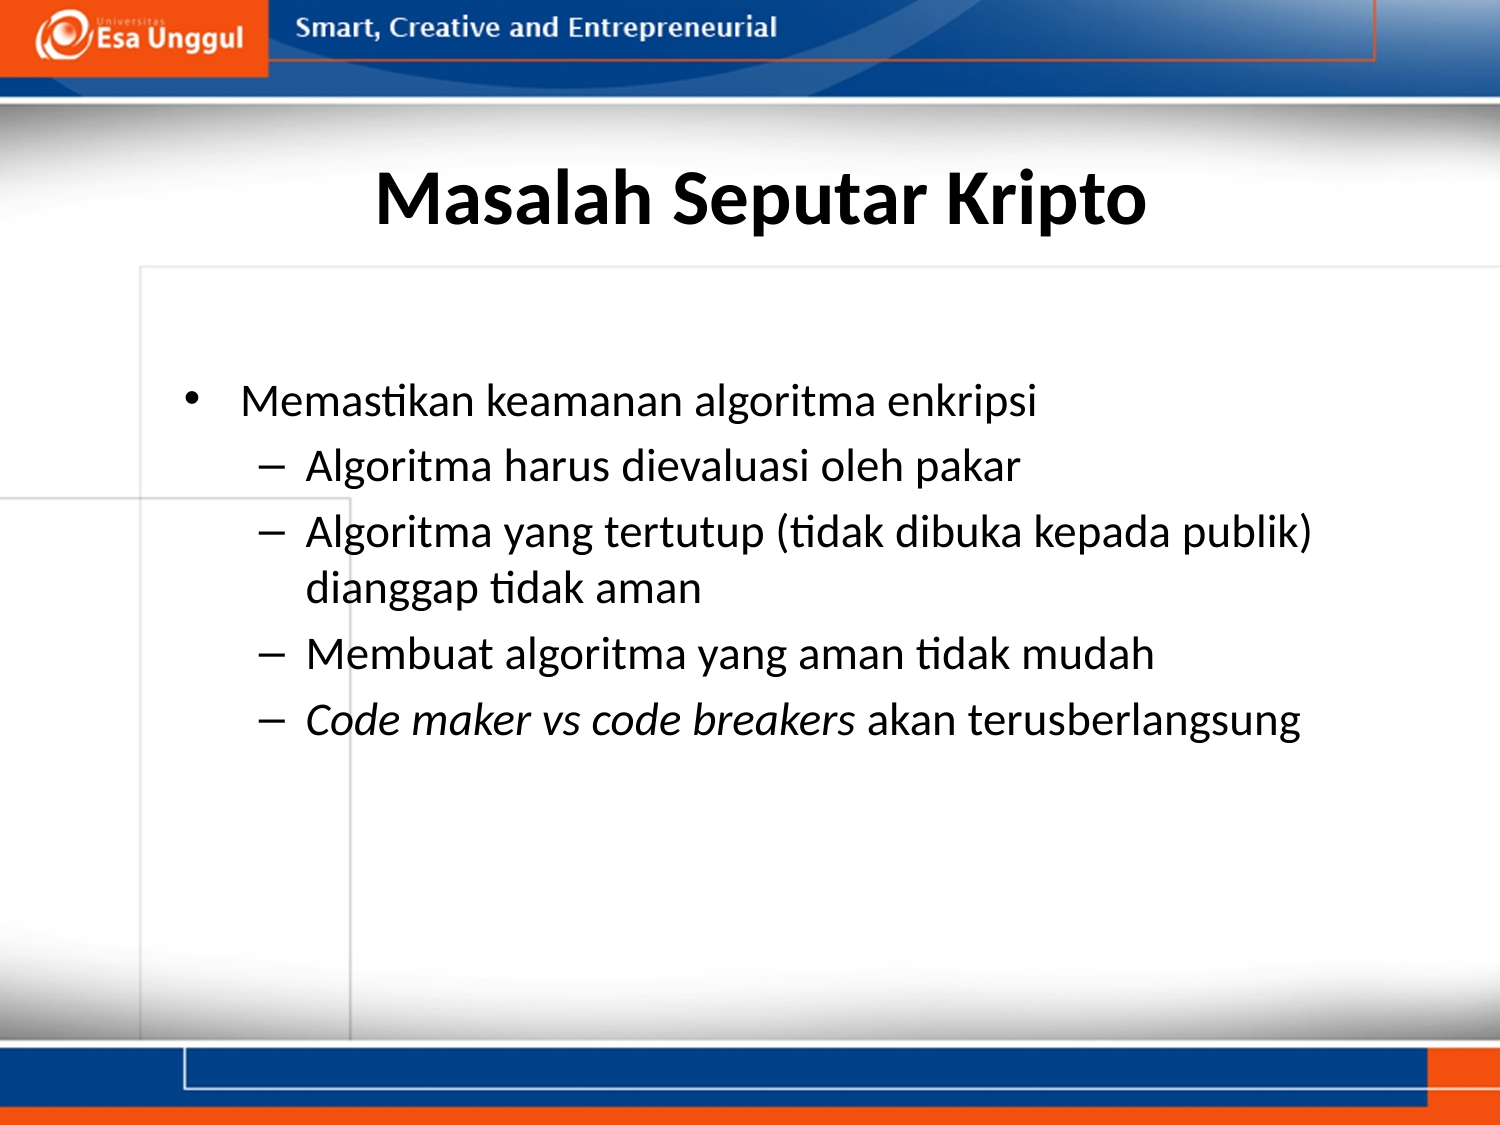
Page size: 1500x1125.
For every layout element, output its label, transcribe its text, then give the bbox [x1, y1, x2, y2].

title Masalah Seputar Kripto [171, 125, 1353, 262]
picture [0, 0, 1500, 1125]
list Memastikan keamanan algoritma enkripsi Algoritma harus dievaluasi oleh pakar Algoritma yang tertutup (tidak dibuka kepada publik) dianggap tidak aman Membuat algoritma yang aman tidak mudah Code maker vs code breakers akan terusberlangsung [168, 361, 1351, 863]
